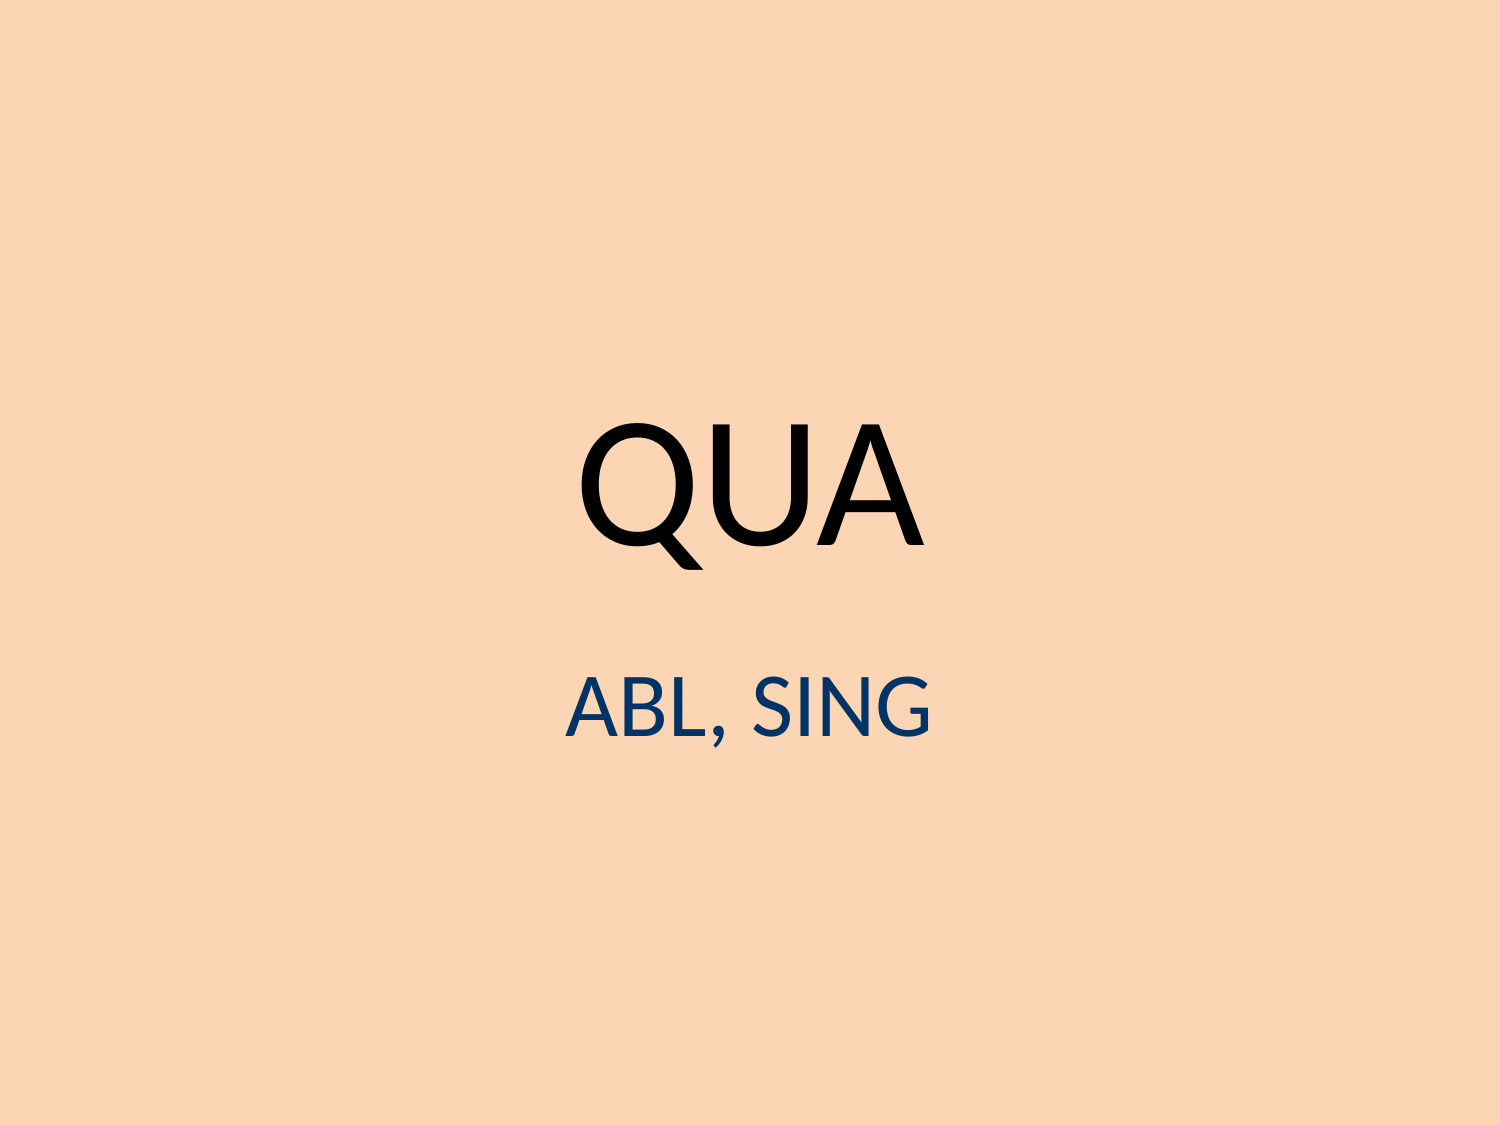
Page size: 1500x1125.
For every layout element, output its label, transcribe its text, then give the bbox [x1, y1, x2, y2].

title QUA [112, 349, 1388, 591]
subtitle ABL, SING [225, 637, 1275, 925]
